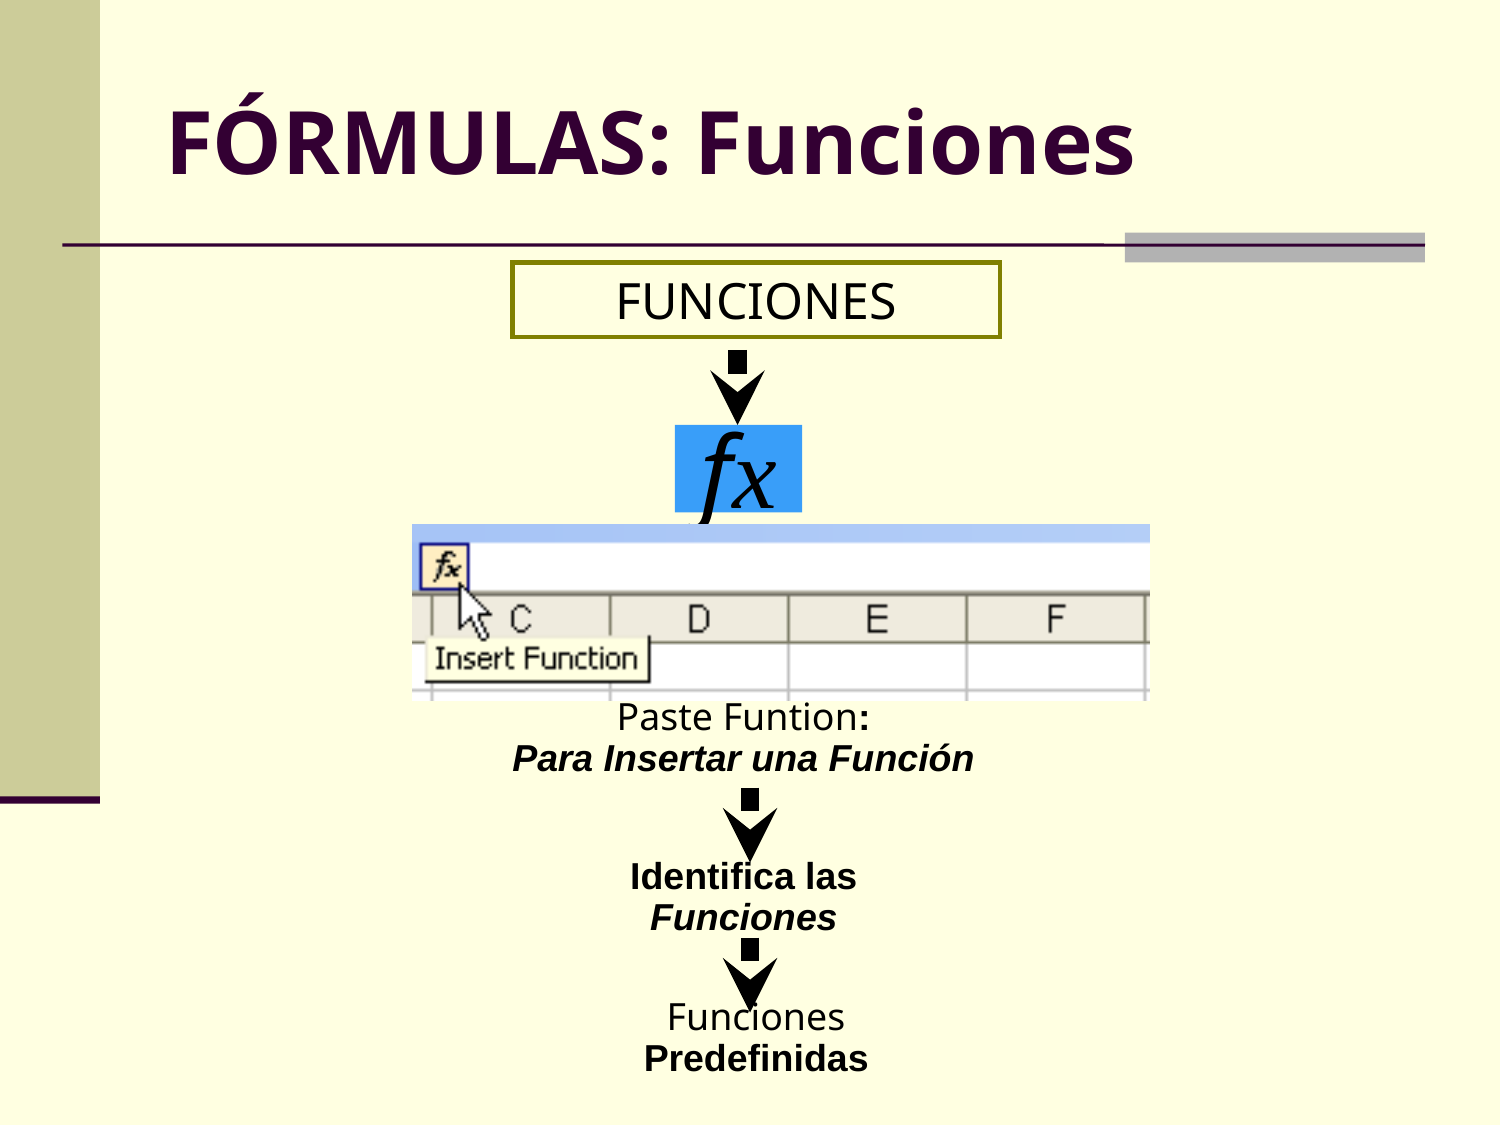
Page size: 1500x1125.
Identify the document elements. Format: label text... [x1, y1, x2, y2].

picture [411, 524, 1151, 701]
text_box [731, 412, 744, 424]
text_box Paste Funtion: Para Insertar una Función [362, 691, 1125, 787]
text_box [743, 1000, 757, 1013]
title FÓRMULAS: Funciones [150, 45, 1425, 234]
text_box fx [674, 424, 803, 513]
text_box FUNCIONES [512, 262, 1000, 338]
text_box Funciones Predefinidas [574, 991, 938, 1087]
text_box [743, 850, 757, 863]
text_box Identifica las Funciones [575, 849, 913, 946]
